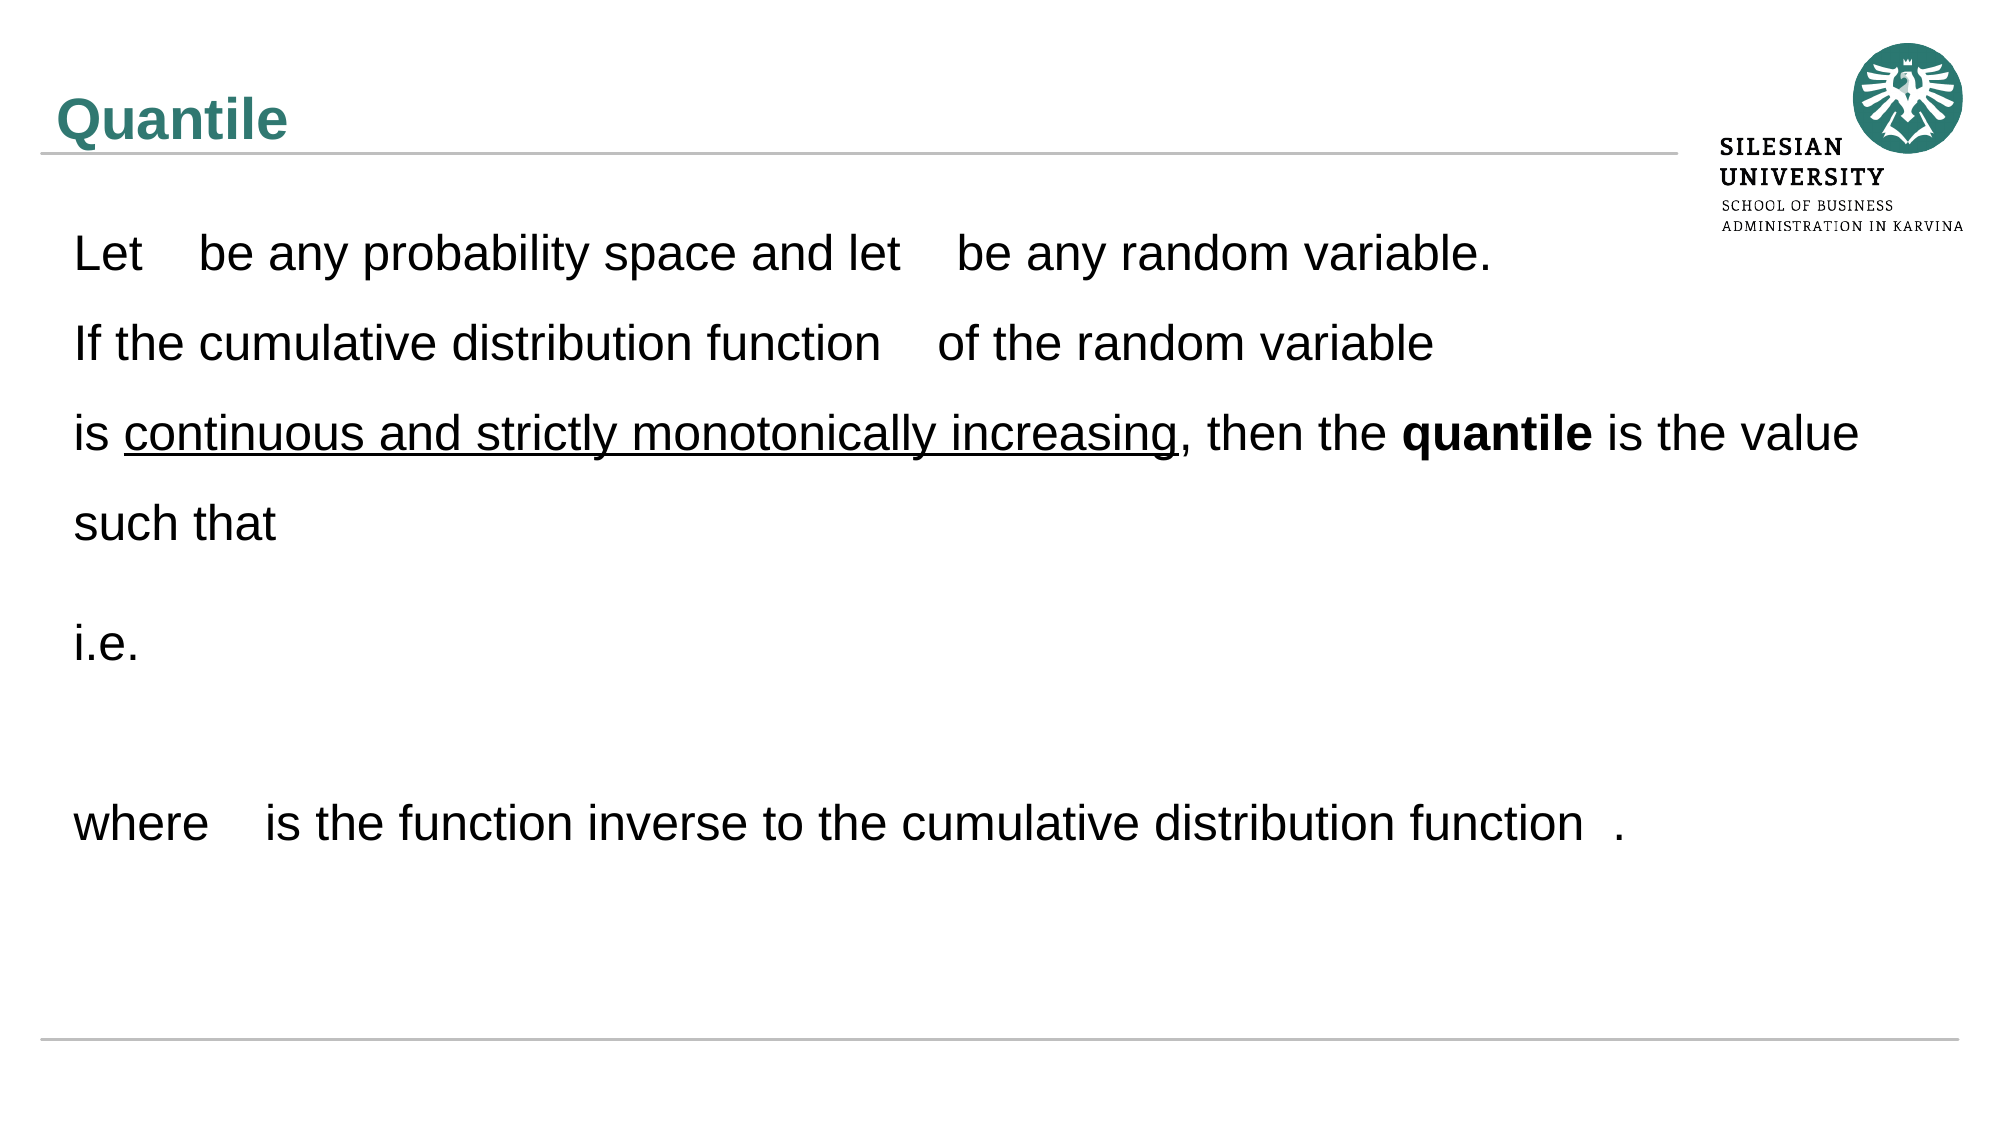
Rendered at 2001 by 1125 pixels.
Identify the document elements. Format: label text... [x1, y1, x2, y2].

title Quantile [41, 73, 1636, 150]
picture [1720, 43, 1963, 231]
